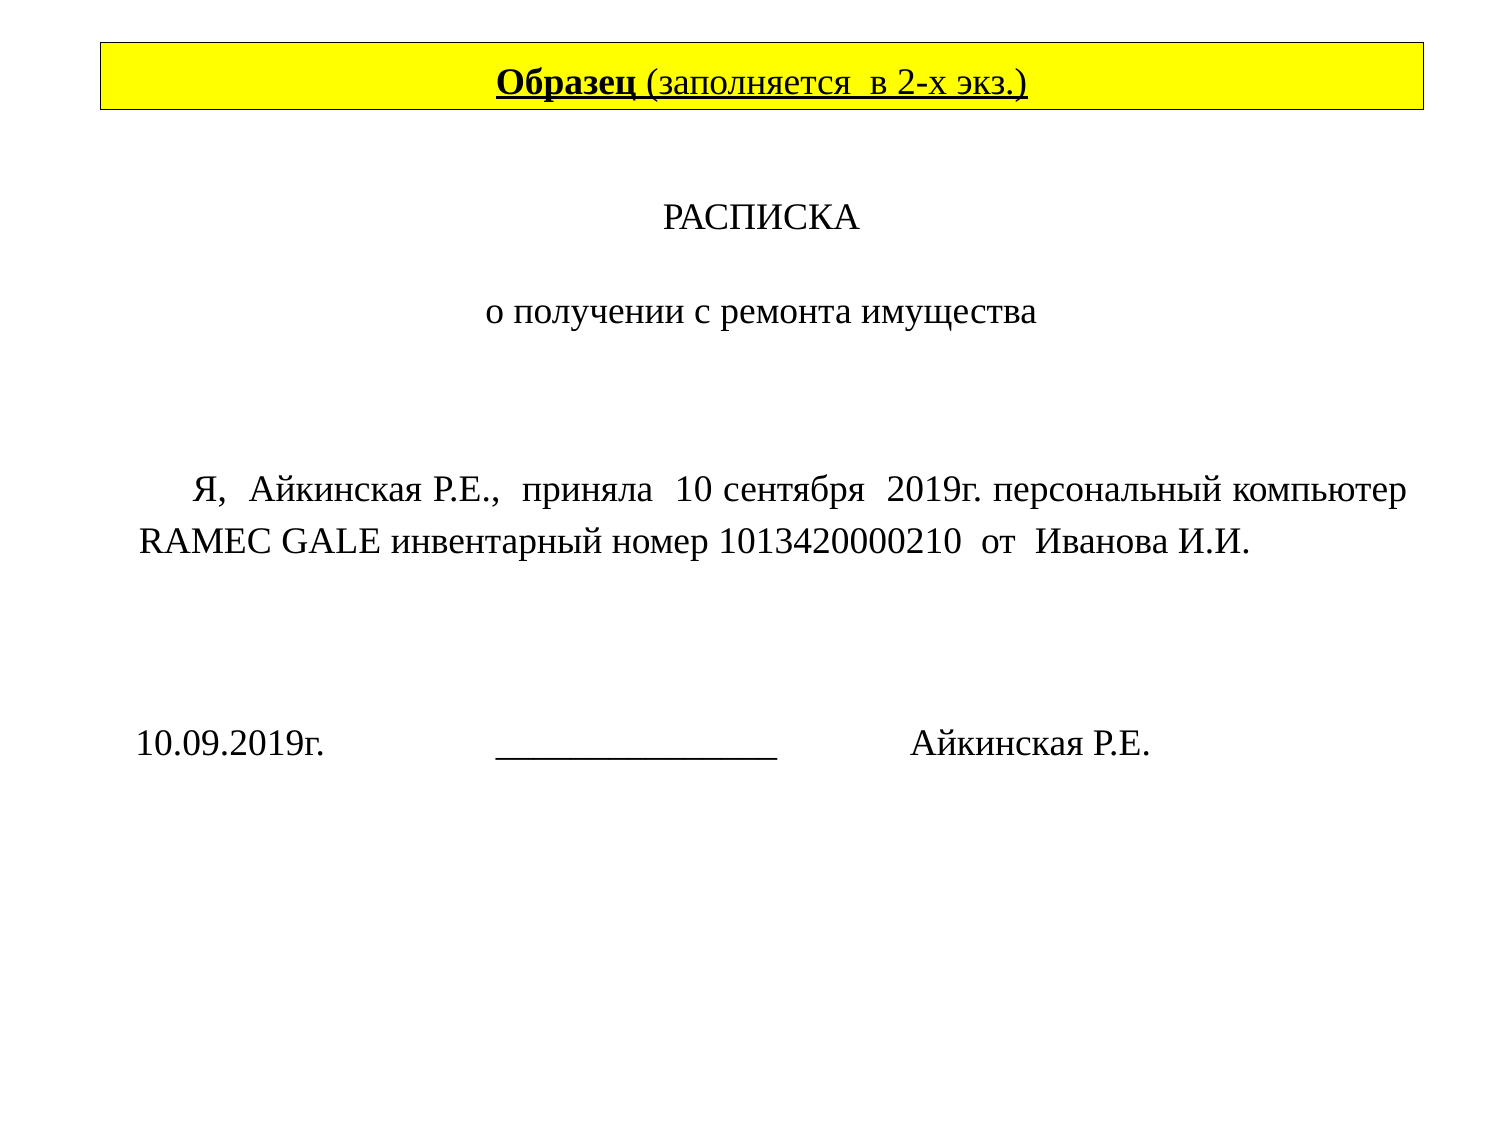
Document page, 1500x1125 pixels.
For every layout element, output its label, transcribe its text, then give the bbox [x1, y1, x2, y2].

text_box Я, Айкинская Р.Е., приняла 10 сентября 2019г. персональный компьютер RAMEC GALE инвентарный номер 1013420000210 от Иванова И.И. [123, 450, 1424, 569]
text_box Образец (заполняется в 2-х экз.) [100, 42, 1424, 110]
text_box о получении с ремонта имущества [470, 278, 1053, 339]
text_box 10.09.2019г. _______________ Айкинская Р.Е. [120, 704, 1385, 771]
text_box РАСПИСКА [648, 184, 876, 245]
